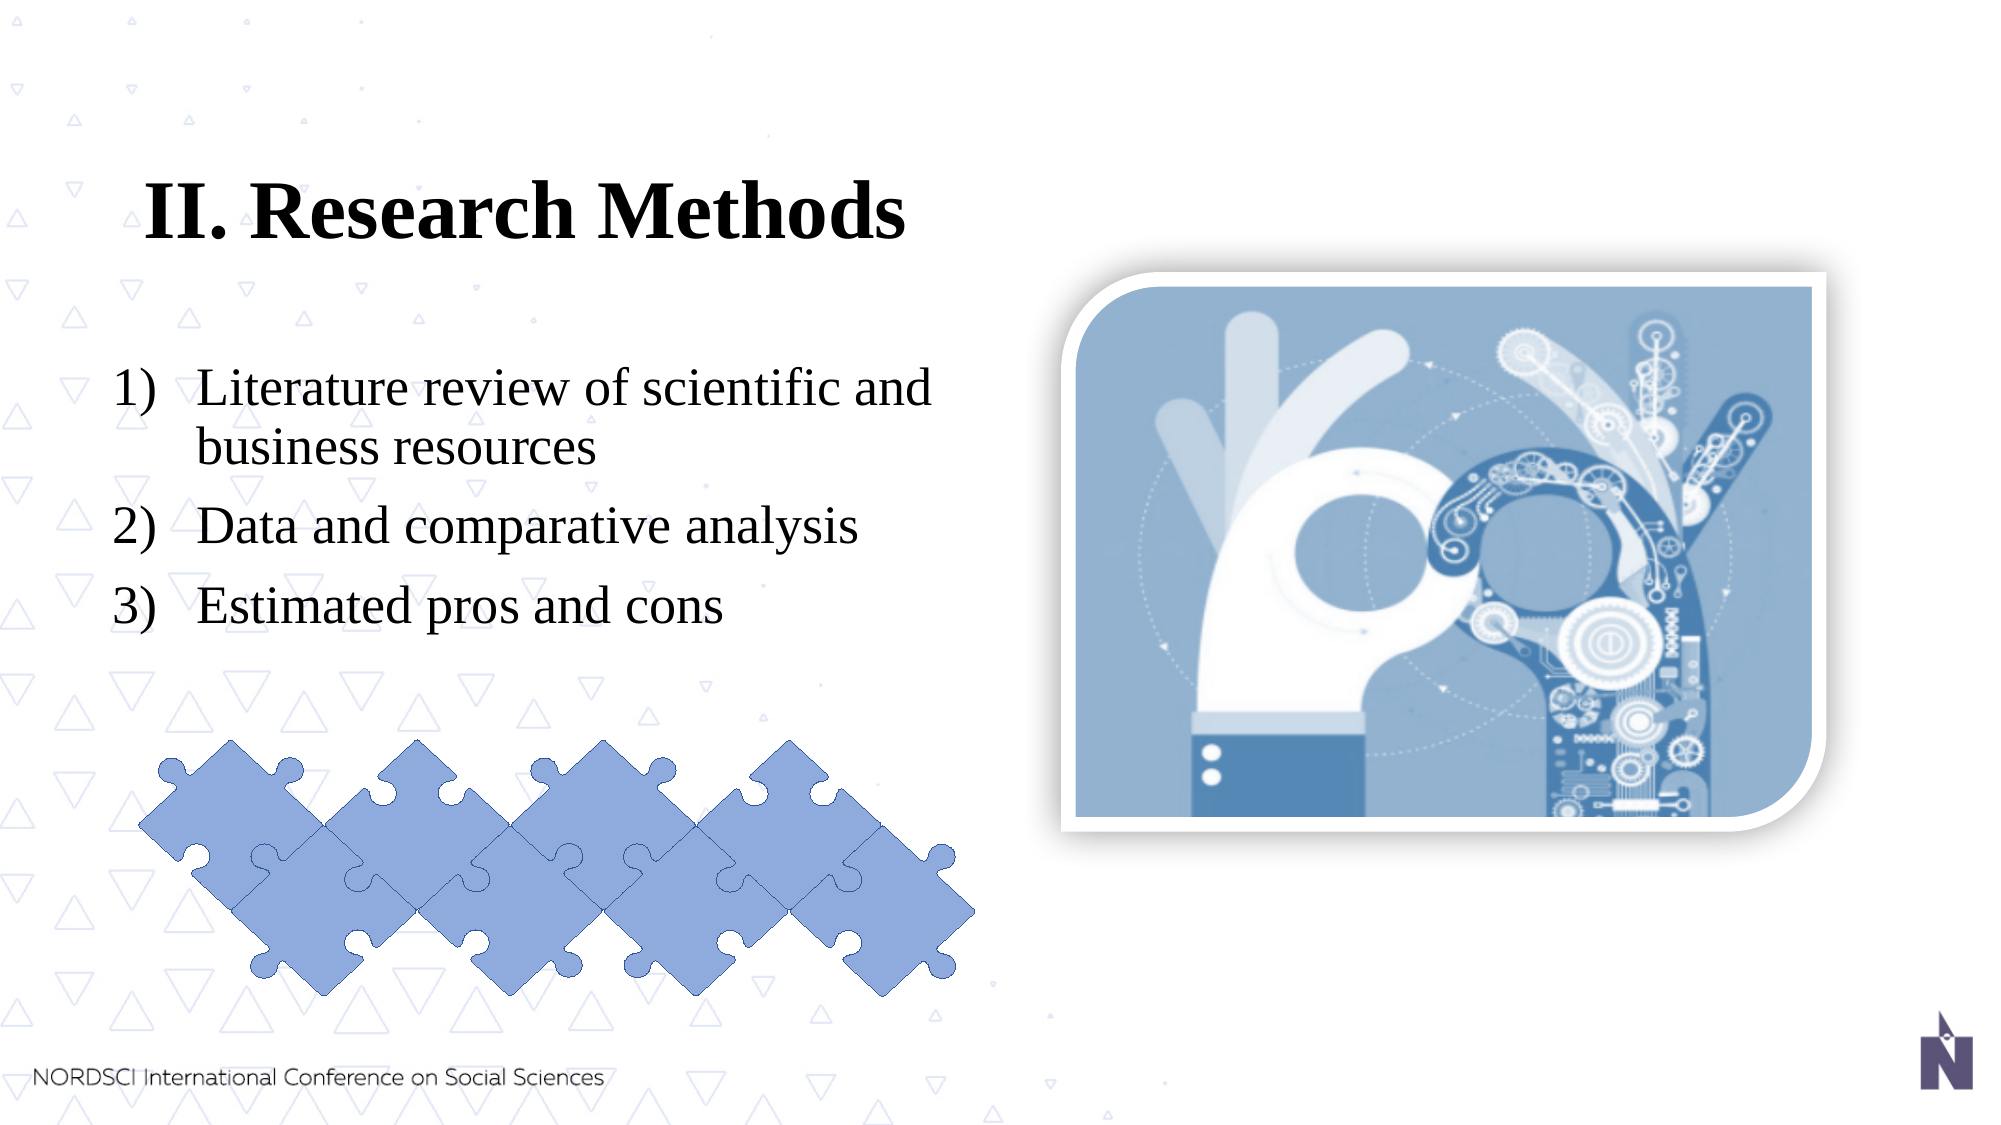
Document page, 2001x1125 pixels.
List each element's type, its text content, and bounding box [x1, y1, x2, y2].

picture [0, 0, 2001, 1125]
list Literature review of scientific and business resources Data and comparative analysis Estimated pros and cons [97, 351, 1003, 754]
title II. Research Methods [128, 158, 1854, 376]
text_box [138, 739, 976, 997]
